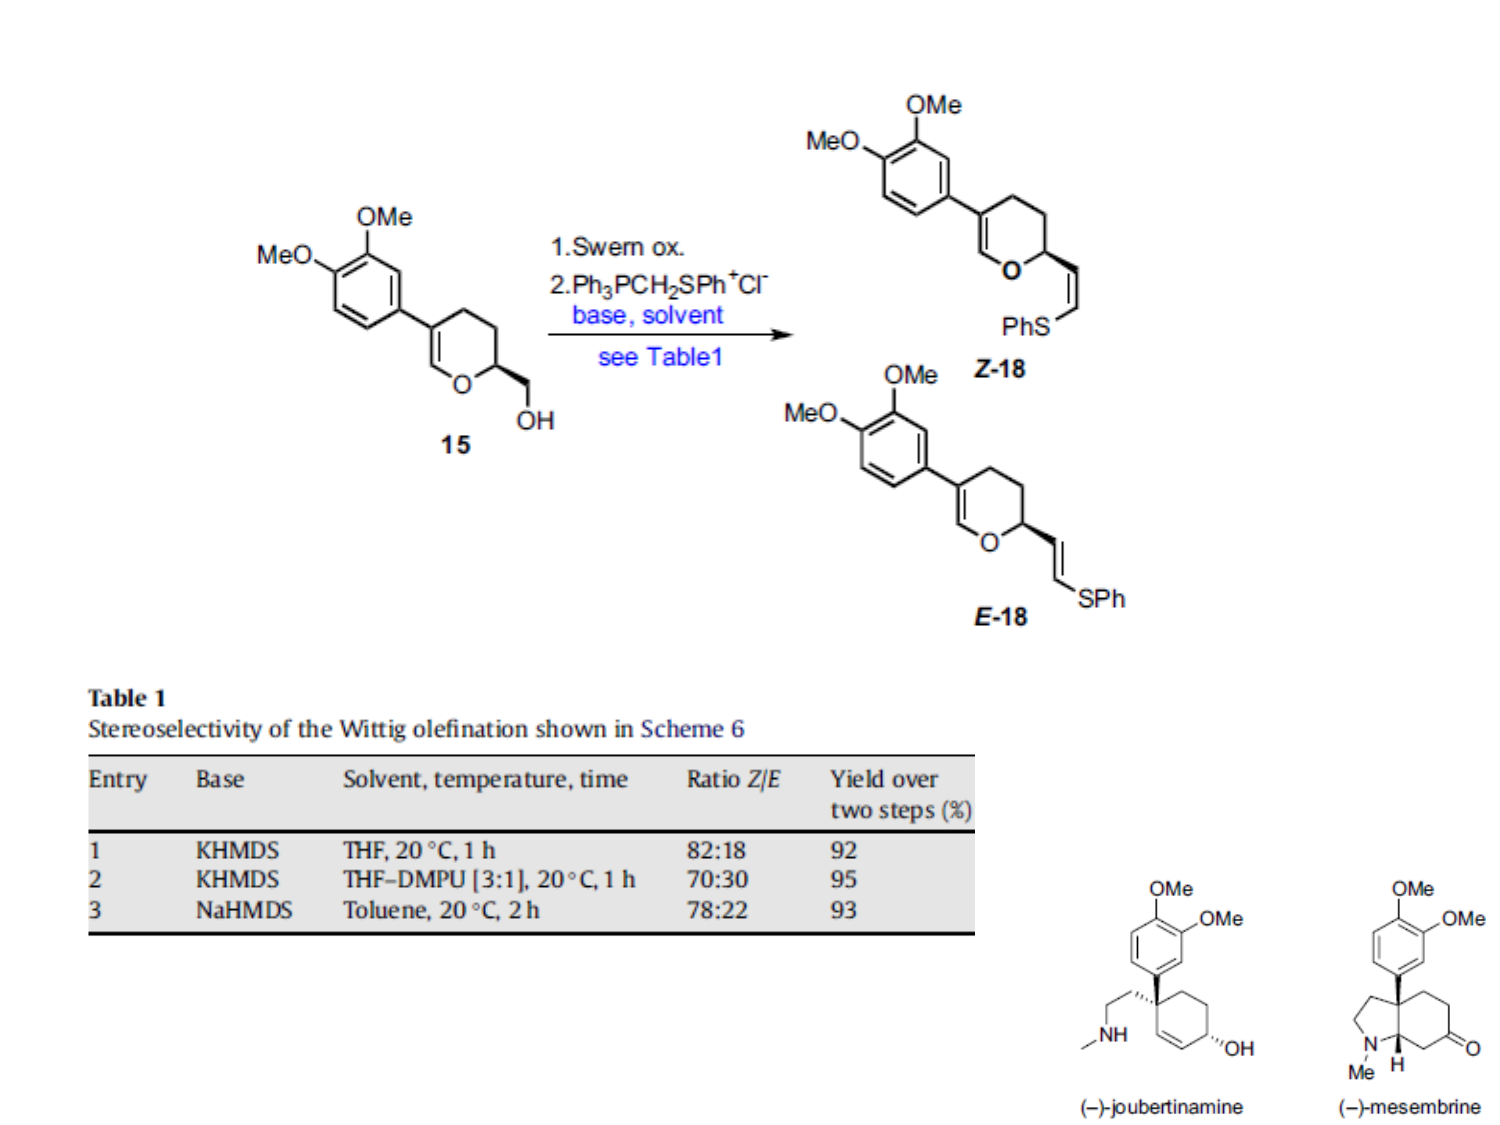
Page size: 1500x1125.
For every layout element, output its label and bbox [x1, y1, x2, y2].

picture [87, 674, 975, 938]
picture [1065, 874, 1500, 1125]
picture [237, 74, 1161, 651]
